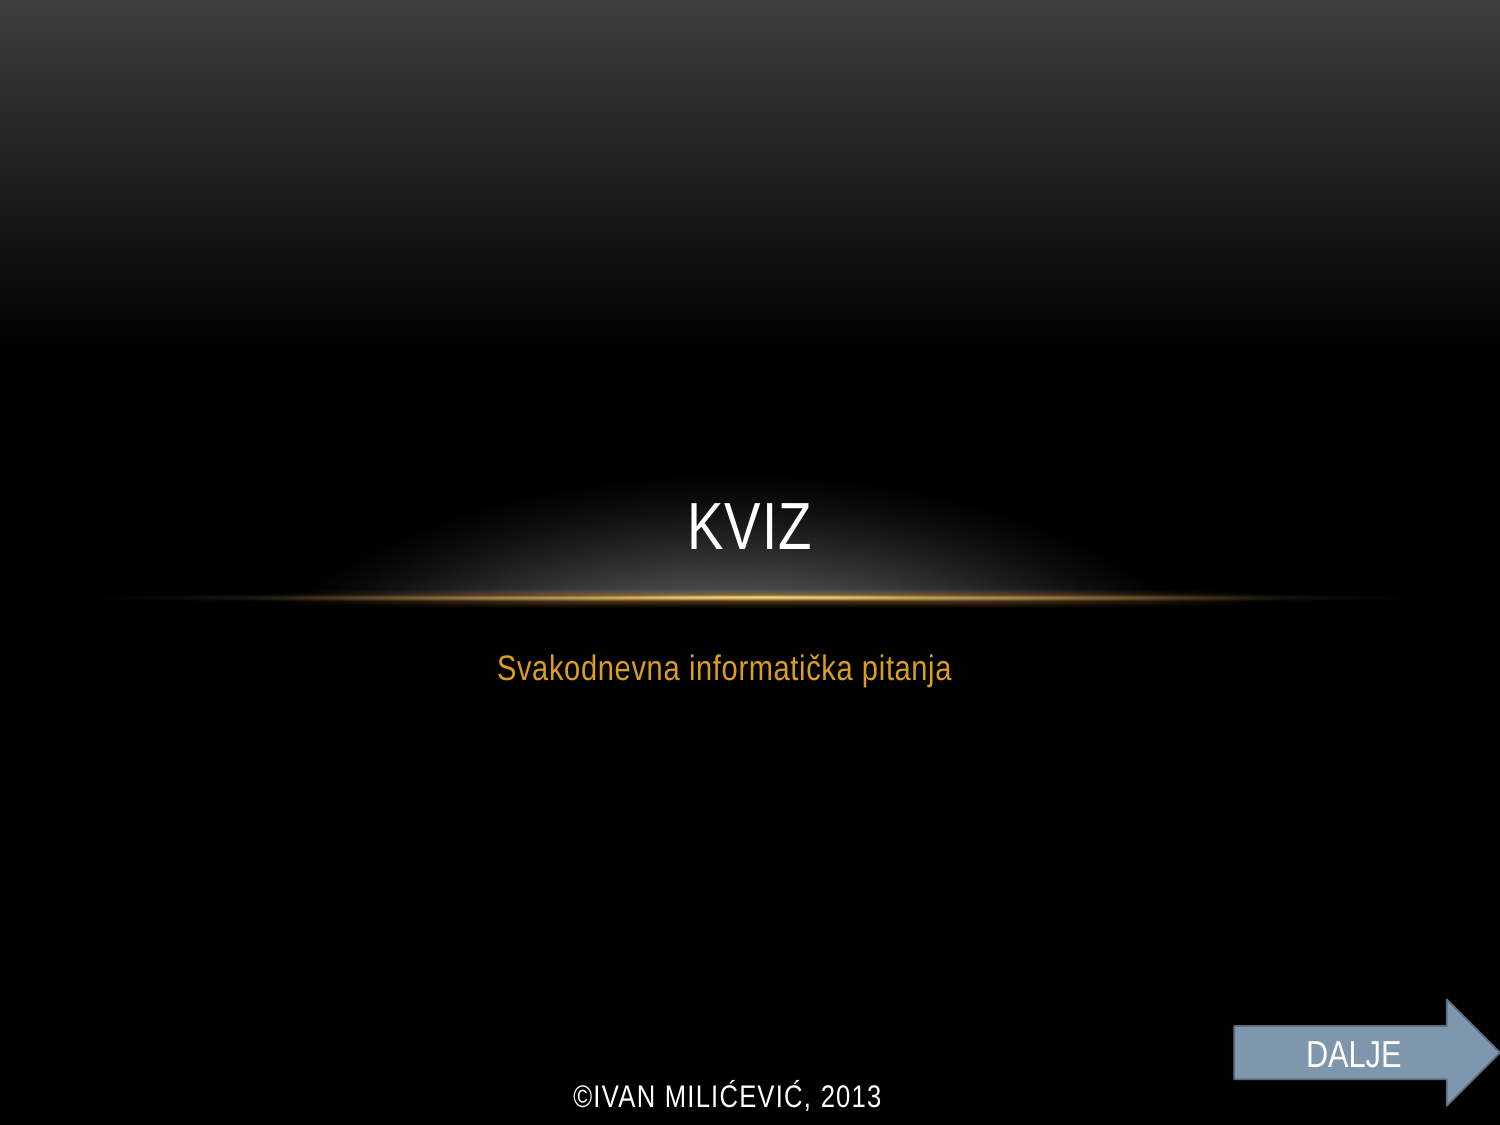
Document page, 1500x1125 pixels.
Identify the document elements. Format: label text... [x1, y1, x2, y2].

subtitle Svakodnevna informatička pitanja [200, 637, 1250, 925]
footer ©Ivan Milićević, 2013 [490, 1065, 966, 1125]
text_box DALJE [1233, 998, 1500, 1107]
title KVIZ [112, 329, 1388, 571]
picture [0, 0, 1500, 750]
